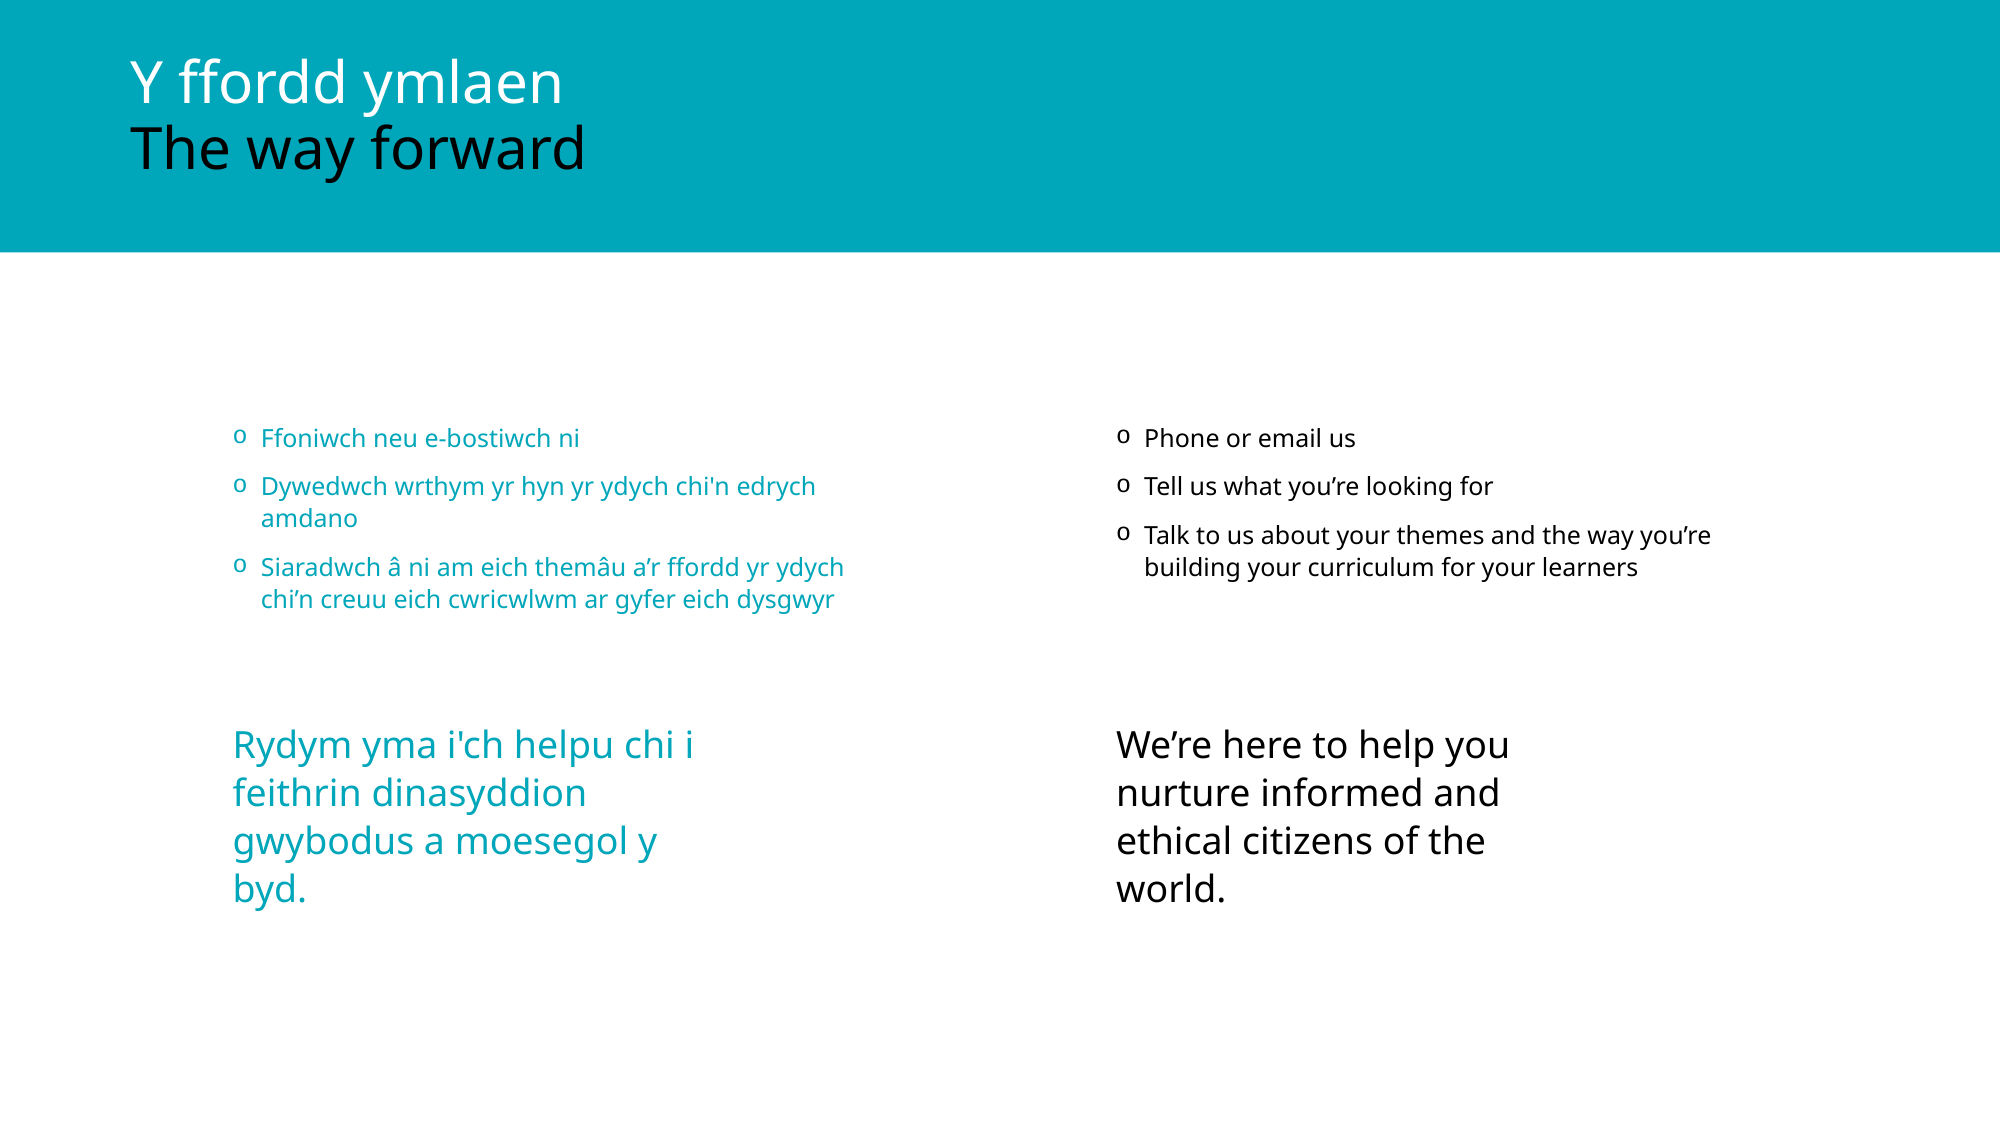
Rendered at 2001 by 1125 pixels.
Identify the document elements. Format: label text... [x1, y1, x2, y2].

text_box [0, 0, 2000, 253]
text_box The way forward [115, 103, 1931, 189]
text_box We’re here to help you nurture informed and ethical citizens of the world. [1101, 710, 1599, 918]
text_box Phone or email us Tell us what you’re looking for Talk to us about your themes and the way you’re building your curriculum for your learners [1101, 412, 1772, 589]
text_box Y ffordd ymlaen [115, 37, 1834, 123]
text_box Rydym yma i'ch helpu chi i feithrin dinasyddion gwybodus a moesegol y byd. [217, 710, 716, 918]
text_box Ffoniwch neu e-bostiwch ni Dywedwch wrthym yr hyn yr ydych chi'n edrych amdano Siaradwch â ni am eich themâu a’r ffordd yr ydych chi’n creuu eich cwricwlwm ar gyfer eich dysgwyr [217, 412, 888, 621]
